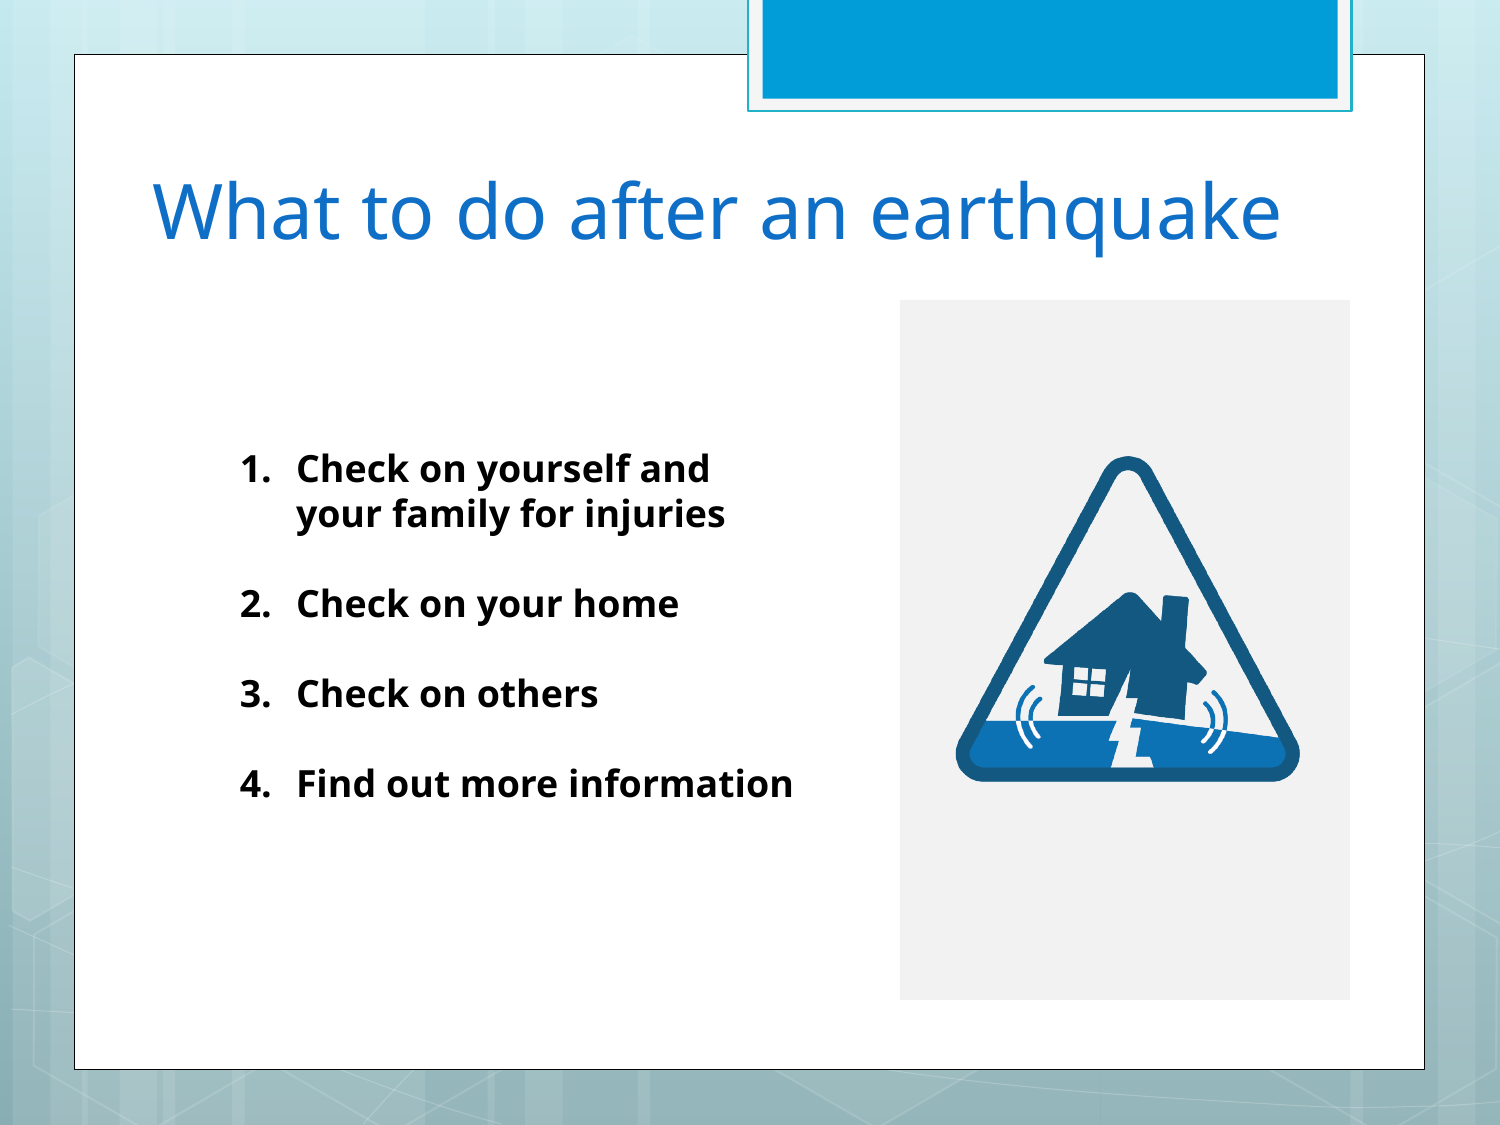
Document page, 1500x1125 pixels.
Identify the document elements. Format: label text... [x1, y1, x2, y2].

text_box Check on yourself and your family for injuries Check on your home Check on others Find out more information [225, 437, 875, 813]
title What to do after an earthquake [137, 75, 1354, 263]
text_box [899, 299, 1351, 1001]
picture [937, 437, 1326, 826]
